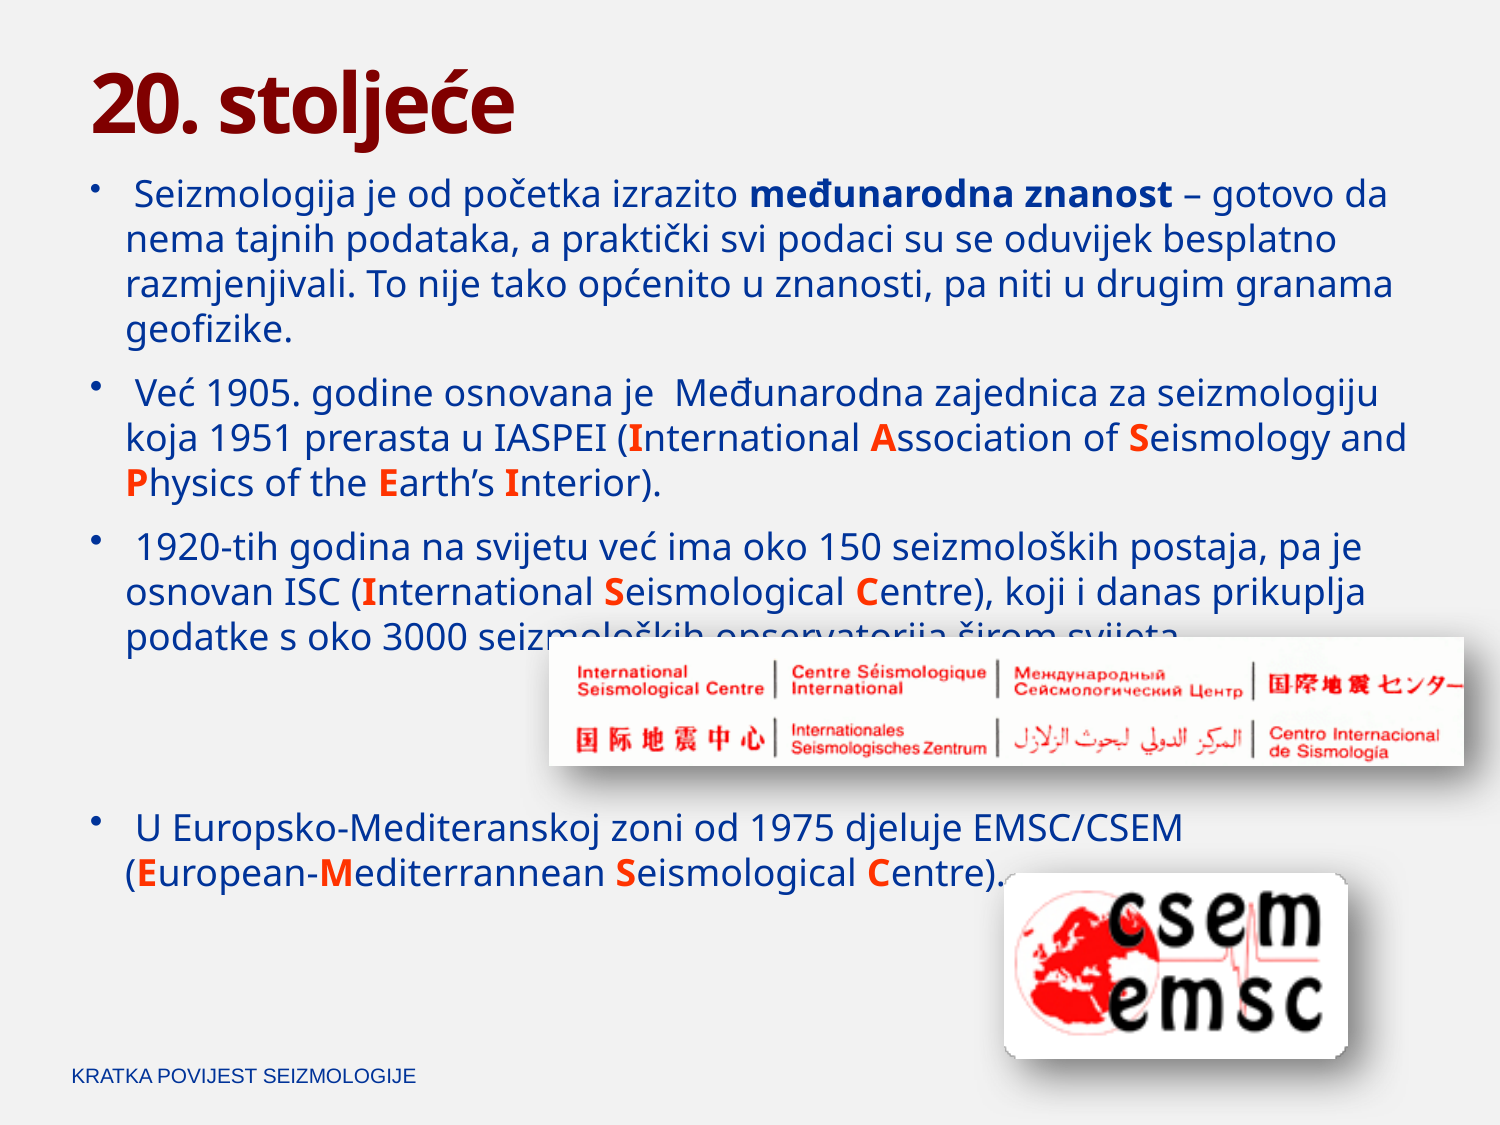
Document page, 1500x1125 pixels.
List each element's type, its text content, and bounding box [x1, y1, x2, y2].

picture [549, 637, 1465, 766]
picture [1004, 873, 1348, 1059]
title 20. stoljeće [75, 50, 1338, 158]
text_box Seizmologija je od početka izrazito međunarodna znanost – gotovo da nema tajnih podataka, a praktički svi podaci su se oduvijek besplatno razmjenjivali. To nije tako općenito u znanosti, pa niti u drugim granama geofizike. Već 1905. godine osnovana je Međunarodna zajednica za seizmologiju koja 1951 prerasta u IASPEI (International Association of Seismology and Physics of the Earth’s Interior). 1920-tih godina na svijetu već ima oko 150 seizmoloških postaja, pa je osnovan ISC (International Seismological Centre), koji i danas prikuplja podatke s oko 3000 seizmoloških opservatorija širom svijeta. U Europsko-Mediteranskoj zoni od 1975 djeluje EMSC/CSEM (European-Mediterrannean Seismological Centre). [74, 162, 1438, 902]
footer KRATKA POVIJEST SEIZMOLOGIJE [24, 1049, 463, 1101]
